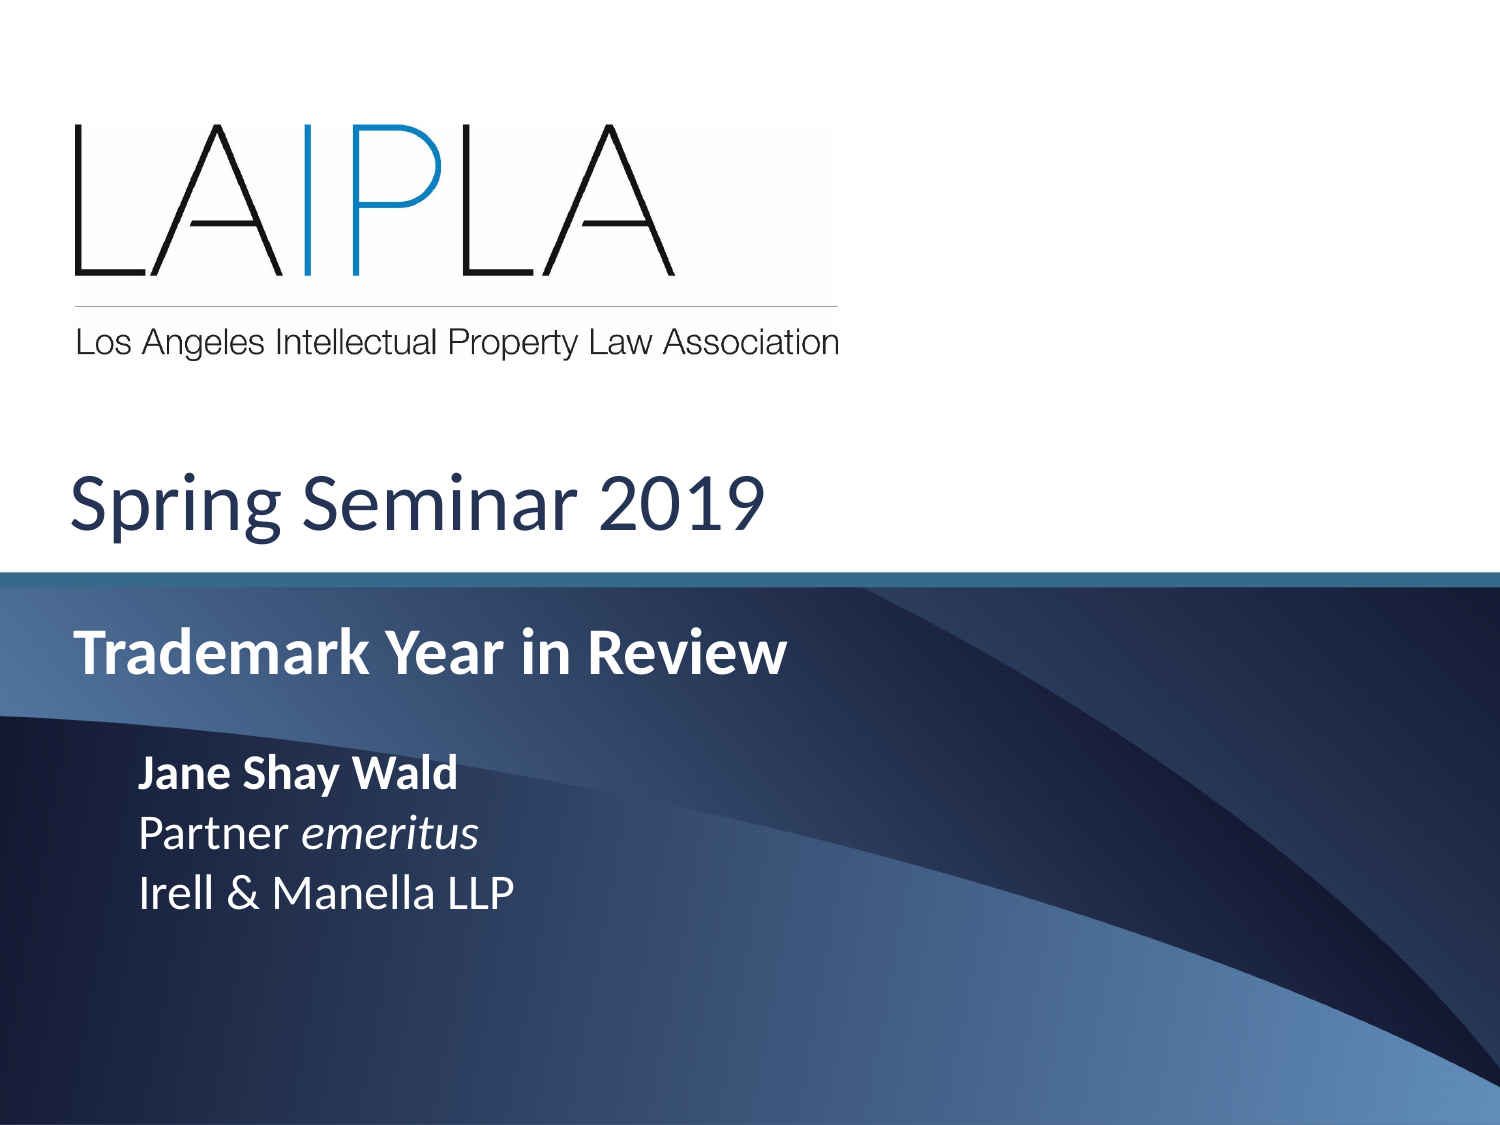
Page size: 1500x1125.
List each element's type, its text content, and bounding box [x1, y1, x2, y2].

text_box Jane Shay Wald Partner emeritus Irell & Manella LLP [104, 841, 708, 974]
picture [74, 124, 838, 361]
text_box Trademark Year in Review [39, 600, 1413, 841]
text_box Spring Seminar 2019 [50, 439, 1314, 582]
picture [0, 588, 1500, 1125]
